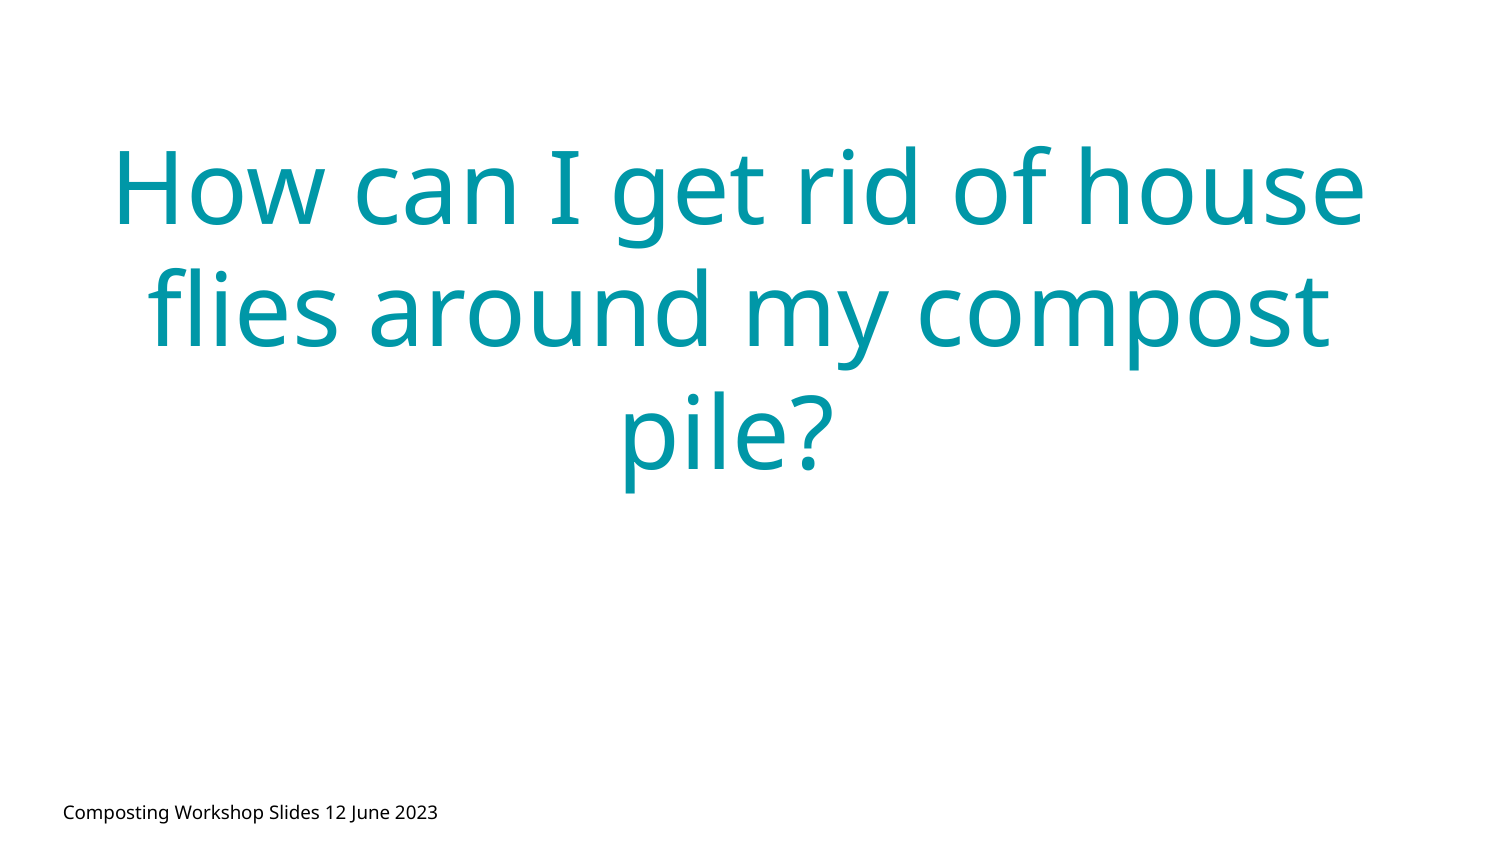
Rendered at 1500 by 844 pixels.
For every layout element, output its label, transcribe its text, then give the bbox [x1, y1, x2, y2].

text_box Composting Workshop Slides 12 June 2023 [47, 772, 1394, 844]
title How can I get rid of house flies around my compost pile? [28, 189, 1451, 422]
